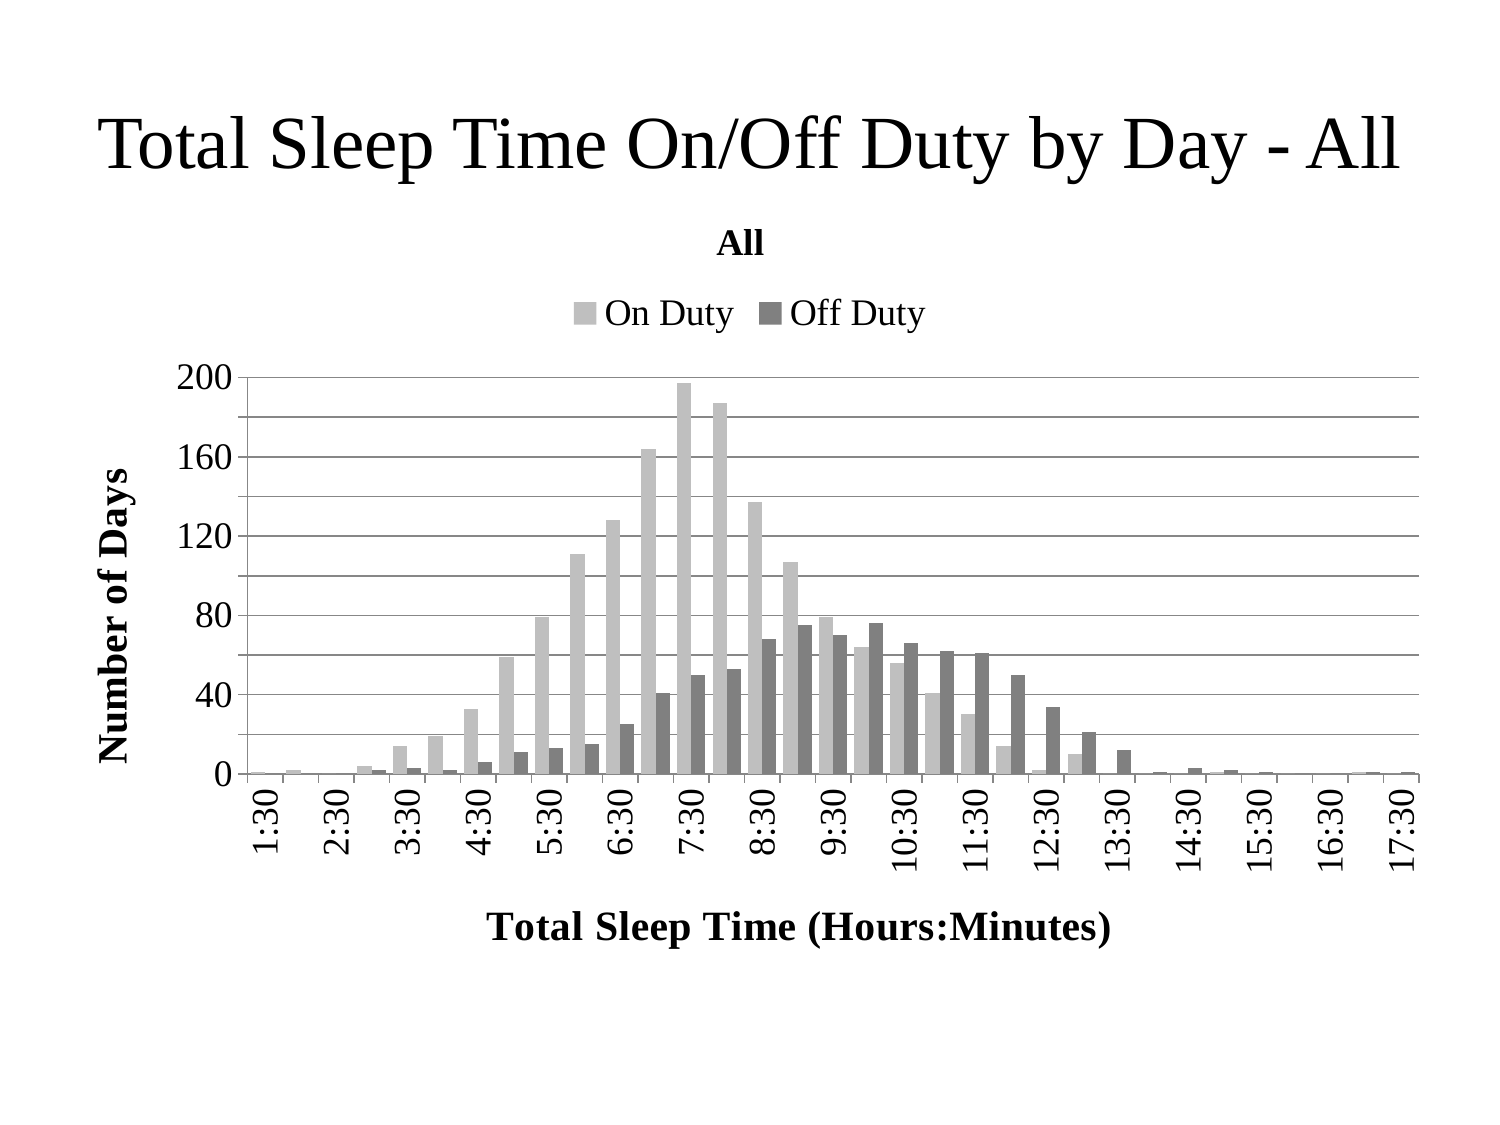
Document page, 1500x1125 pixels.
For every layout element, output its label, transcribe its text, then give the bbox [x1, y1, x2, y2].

chart [49, 187, 1451, 988]
title Total Sleep Time On/Off Duty by Day - All [75, 45, 1425, 185]
